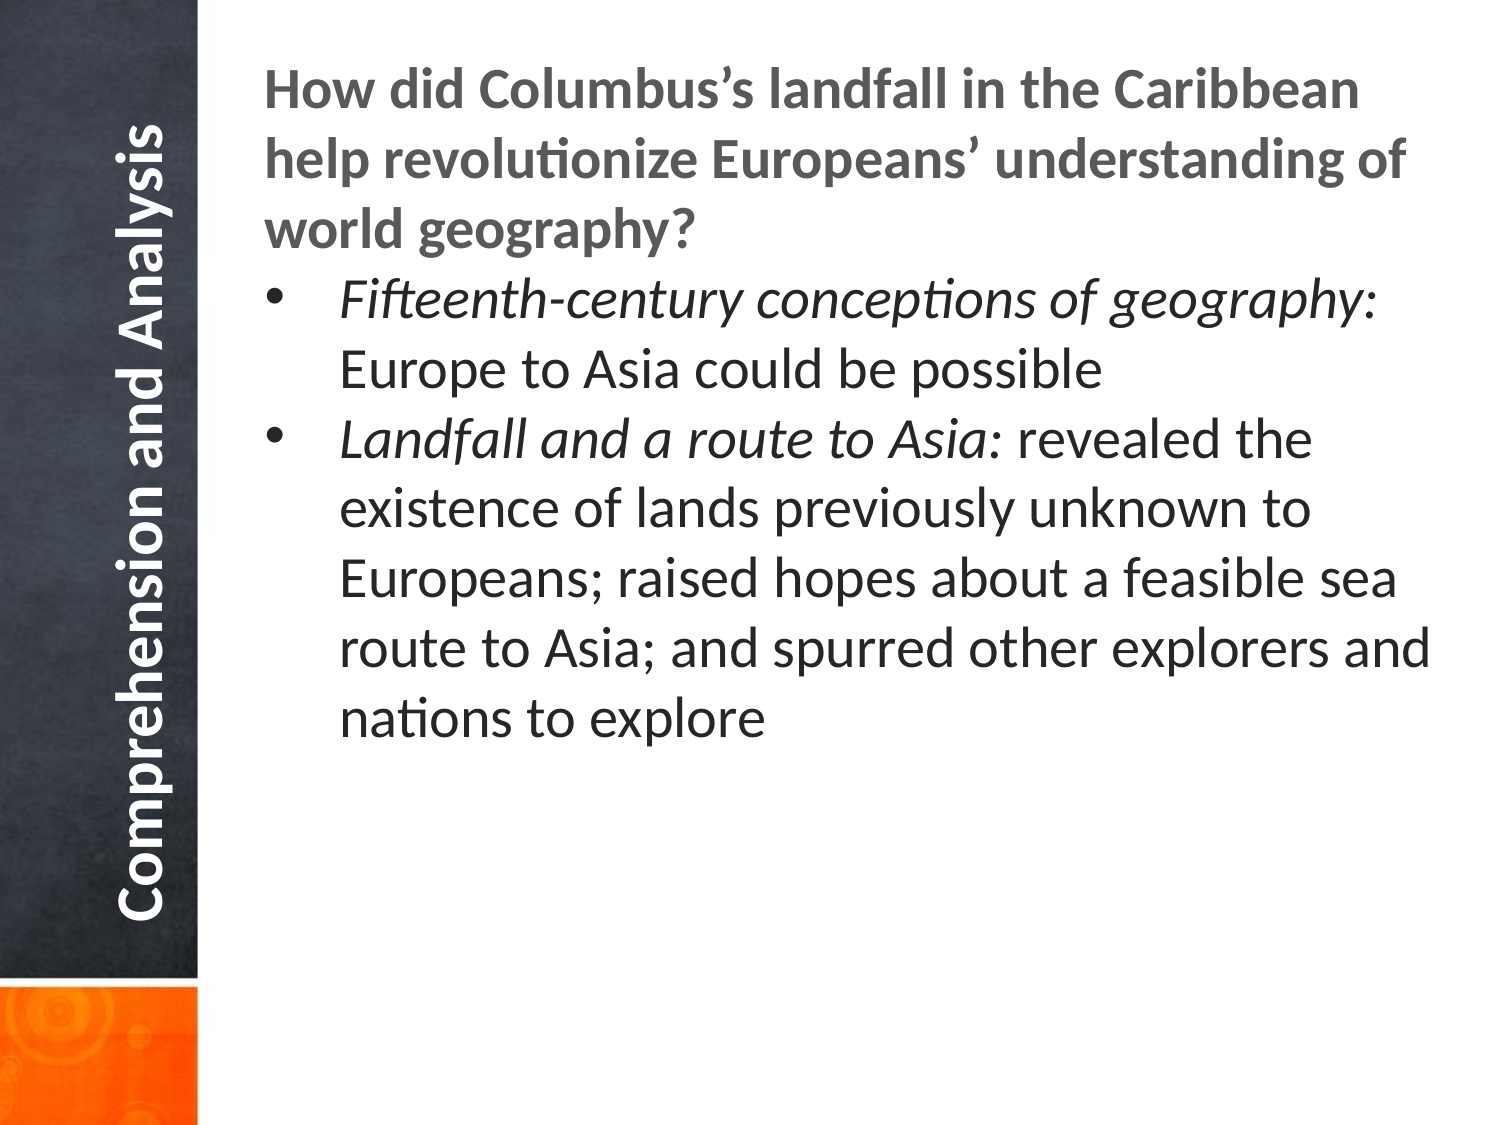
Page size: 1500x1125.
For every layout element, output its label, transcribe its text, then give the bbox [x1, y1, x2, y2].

text_box Comprehension and Analysis [12, 37, 184, 938]
picture [0, 0, 1500, 1125]
text_box How did Columbus’s landfall in the Carib­bean help revolutionize Europeans’ understanding of world geography? Fifteenth-century conceptions of geography: Europe to Asia could be possible Landfall and a route to Asia: revealed the existence of lands previously unknown to Europeans; raised hopes about a feasible sea route to Asia; and spurred other explorers and nations to explore [249, 43, 1450, 1025]
